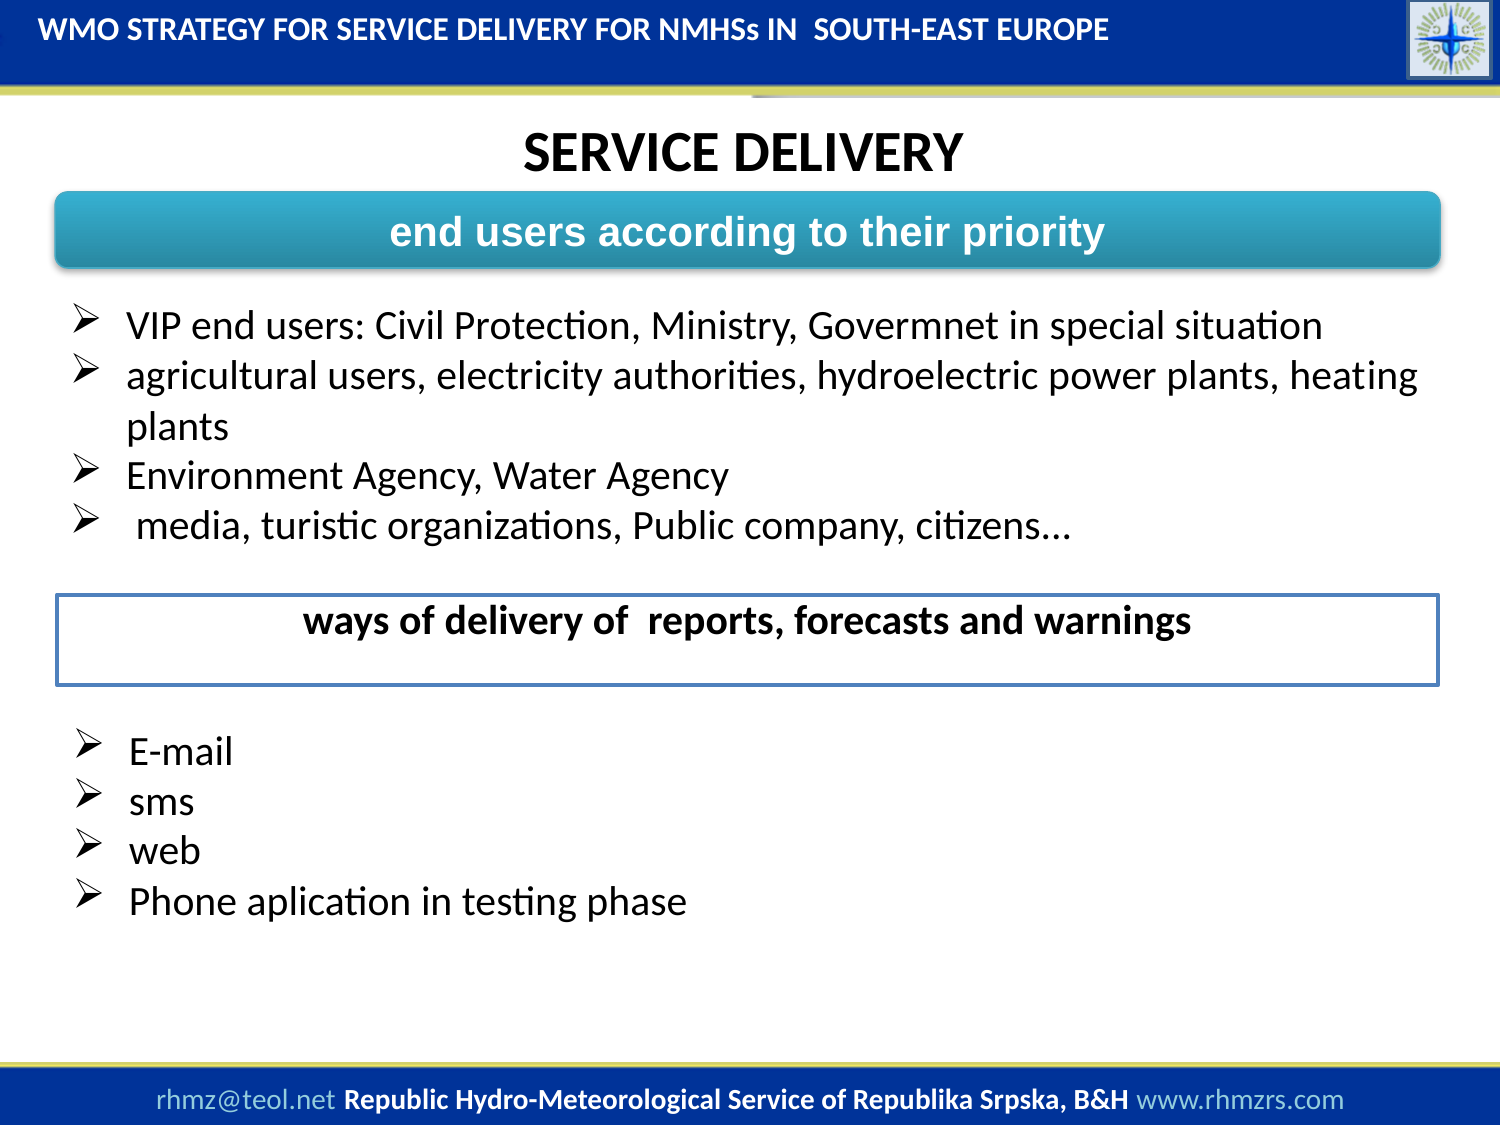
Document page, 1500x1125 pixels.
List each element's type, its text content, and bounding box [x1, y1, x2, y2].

text_box rhmz@teol.net Republic Hydro-Meteorological Service of Republika Srpska, B&H www.rhmzrs.com [0, 1064, 1500, 1125]
text_box end users according to their priority [54, 191, 1441, 269]
picture [1413, 2, 1486, 76]
text_box ways of delivery of reports, forecasts and warnings [55, 593, 1440, 687]
text_box WMO STRATEGY FOR SERVICE DELIVERY FOR NMHSs IN SOUTH-EAST EUROPE [23, 0, 1125, 55]
text_box SERVICE DELIVERY [57, 106, 1443, 191]
text_box E-mail sms web Phone aplication in testing phase [57, 715, 1498, 976]
text_box VIP end users: Civil Protection, Ministry, Govermnet in special situation agricultural users, electricity authorities, hydroelectric power plants, heating plants Environment Agency, Water Agency media, turistic organizations, Public company, citizens... [55, 290, 1495, 601]
picture [0, 0, 1500, 98]
